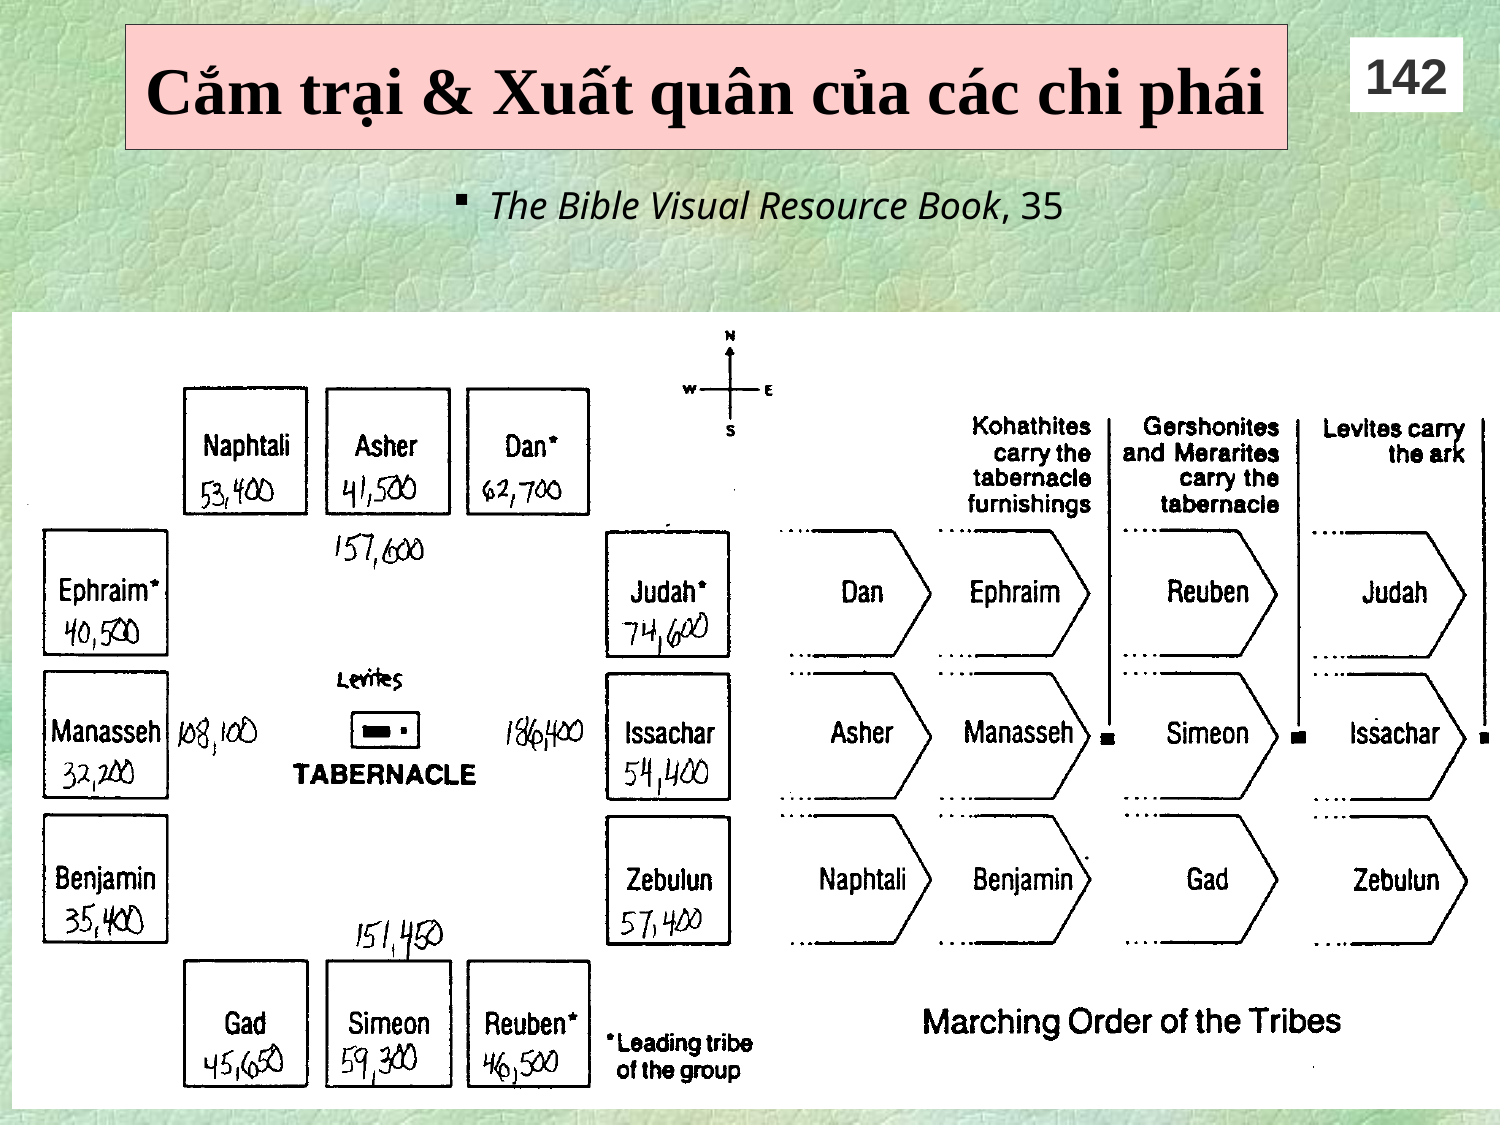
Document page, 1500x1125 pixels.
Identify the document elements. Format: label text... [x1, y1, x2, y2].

picture [0, 0, 1500, 1125]
text_box The Bible Visual Resource Book, 35 [438, 174, 1079, 235]
title Cắm trại & Xuất quân của các chi phái [125, 24, 1288, 150]
text_box 142 [1350, 37, 1464, 113]
